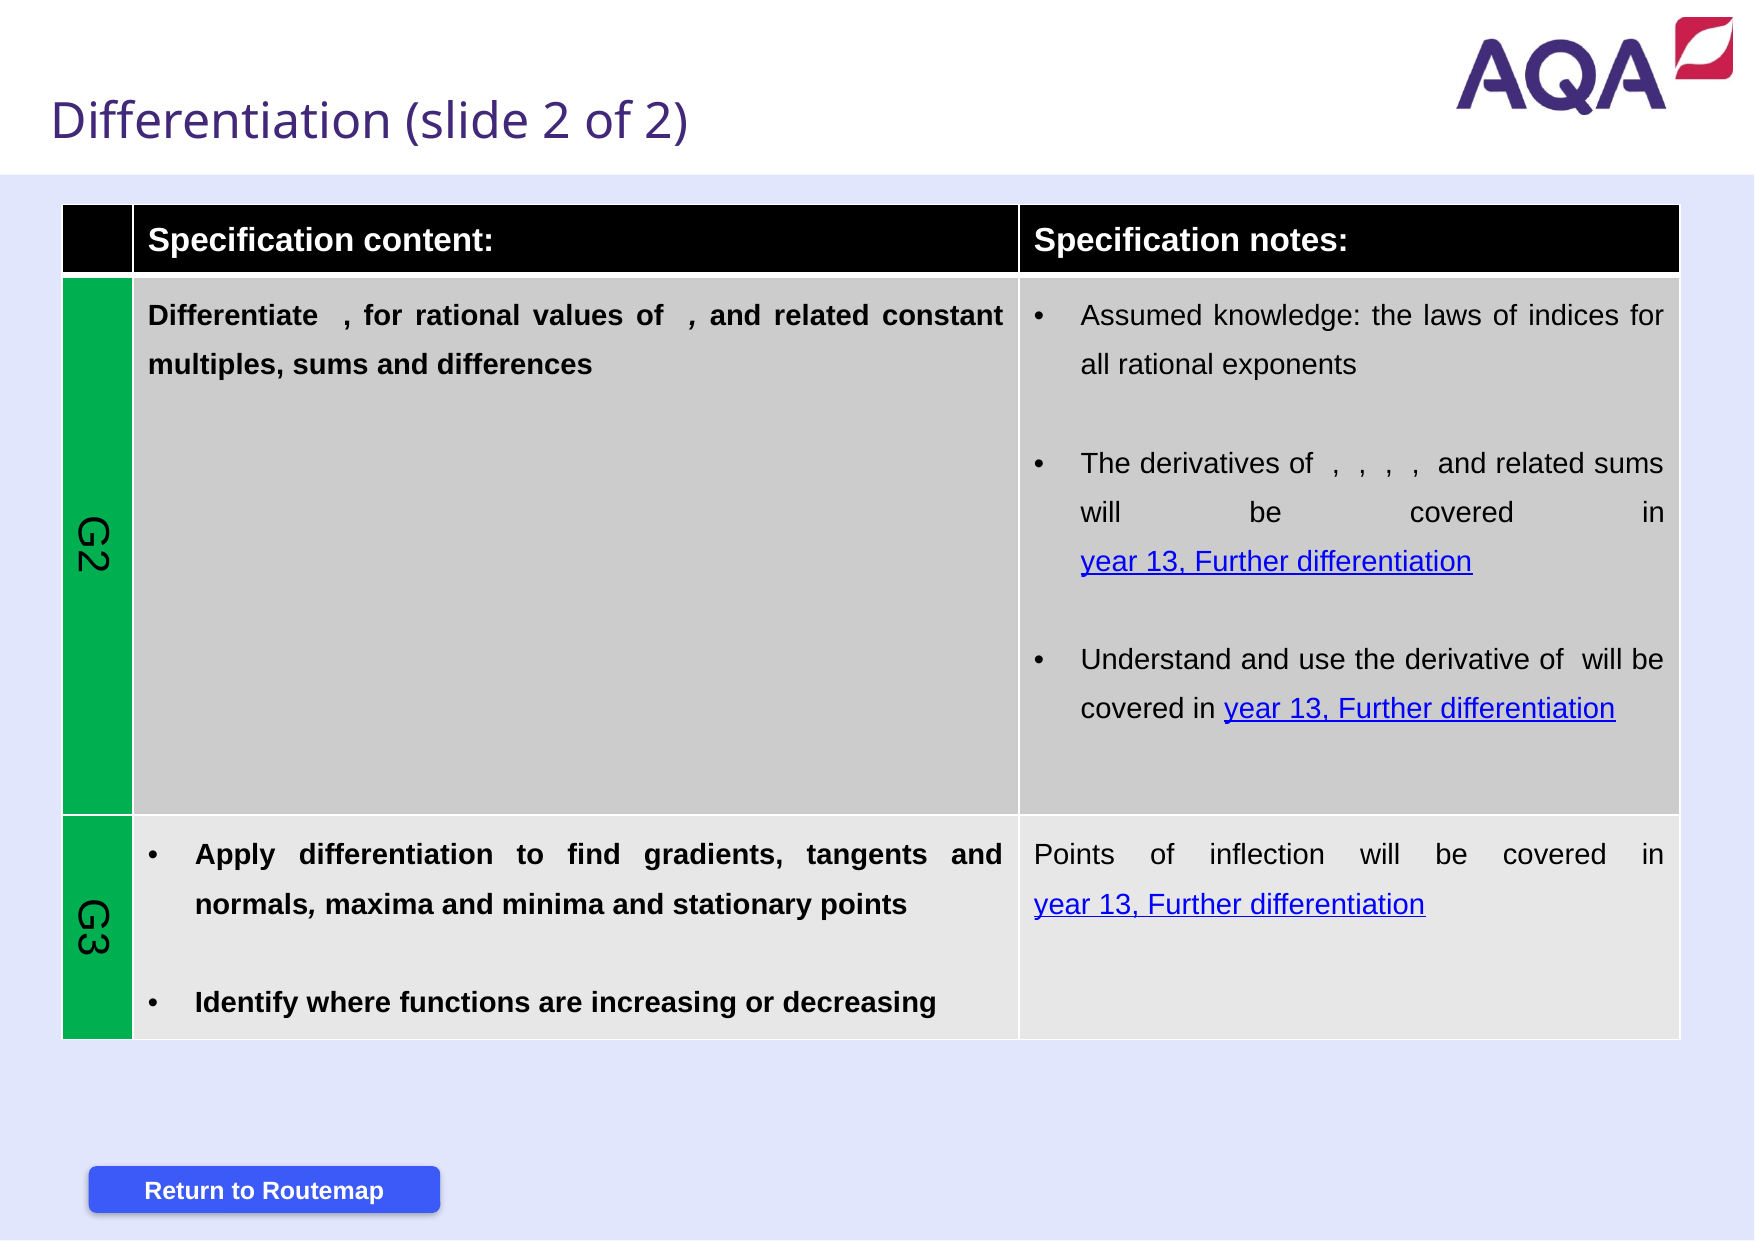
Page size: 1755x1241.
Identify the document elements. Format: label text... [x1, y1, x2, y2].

picture [1456, 17, 1733, 115]
text_box Differentiation (slide 2 of 2) [35, 80, 1016, 156]
text_box [79, 1154, 452, 1223]
